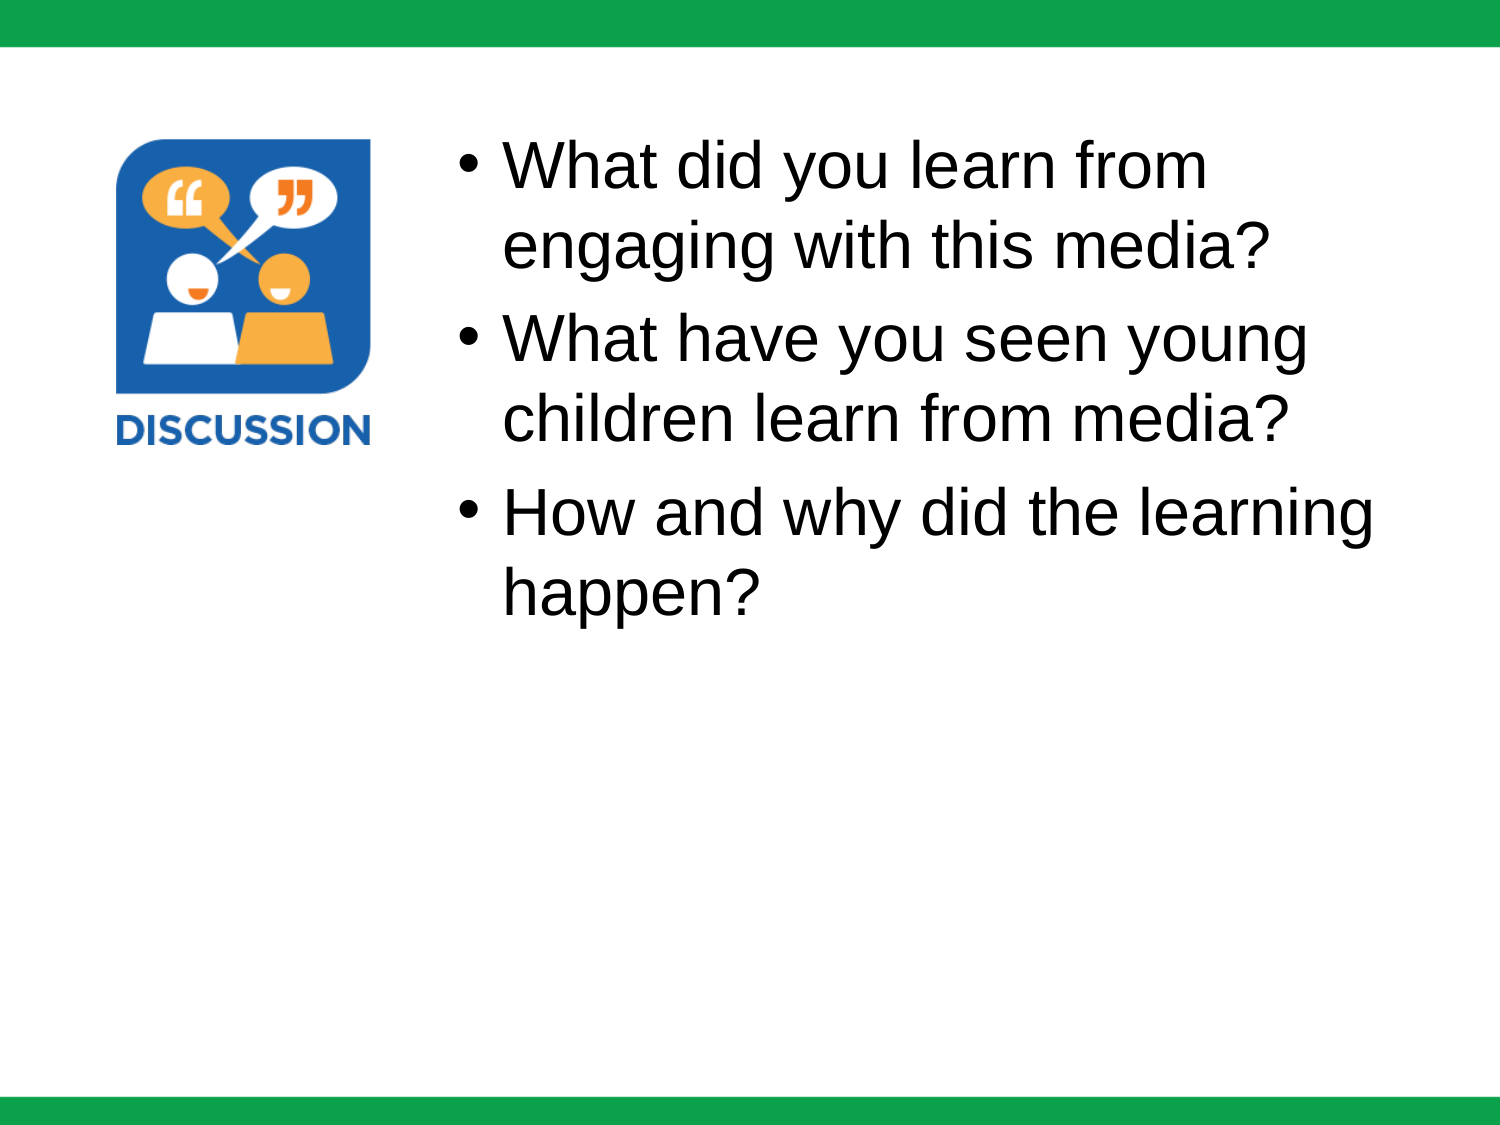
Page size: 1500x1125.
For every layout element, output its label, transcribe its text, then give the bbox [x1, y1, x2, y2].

list What did you learn from engaging with this media? What have you seen young children learn from media? How and why did the learning happen? [442, 114, 1478, 1062]
picture [0, 0, 1500, 1125]
